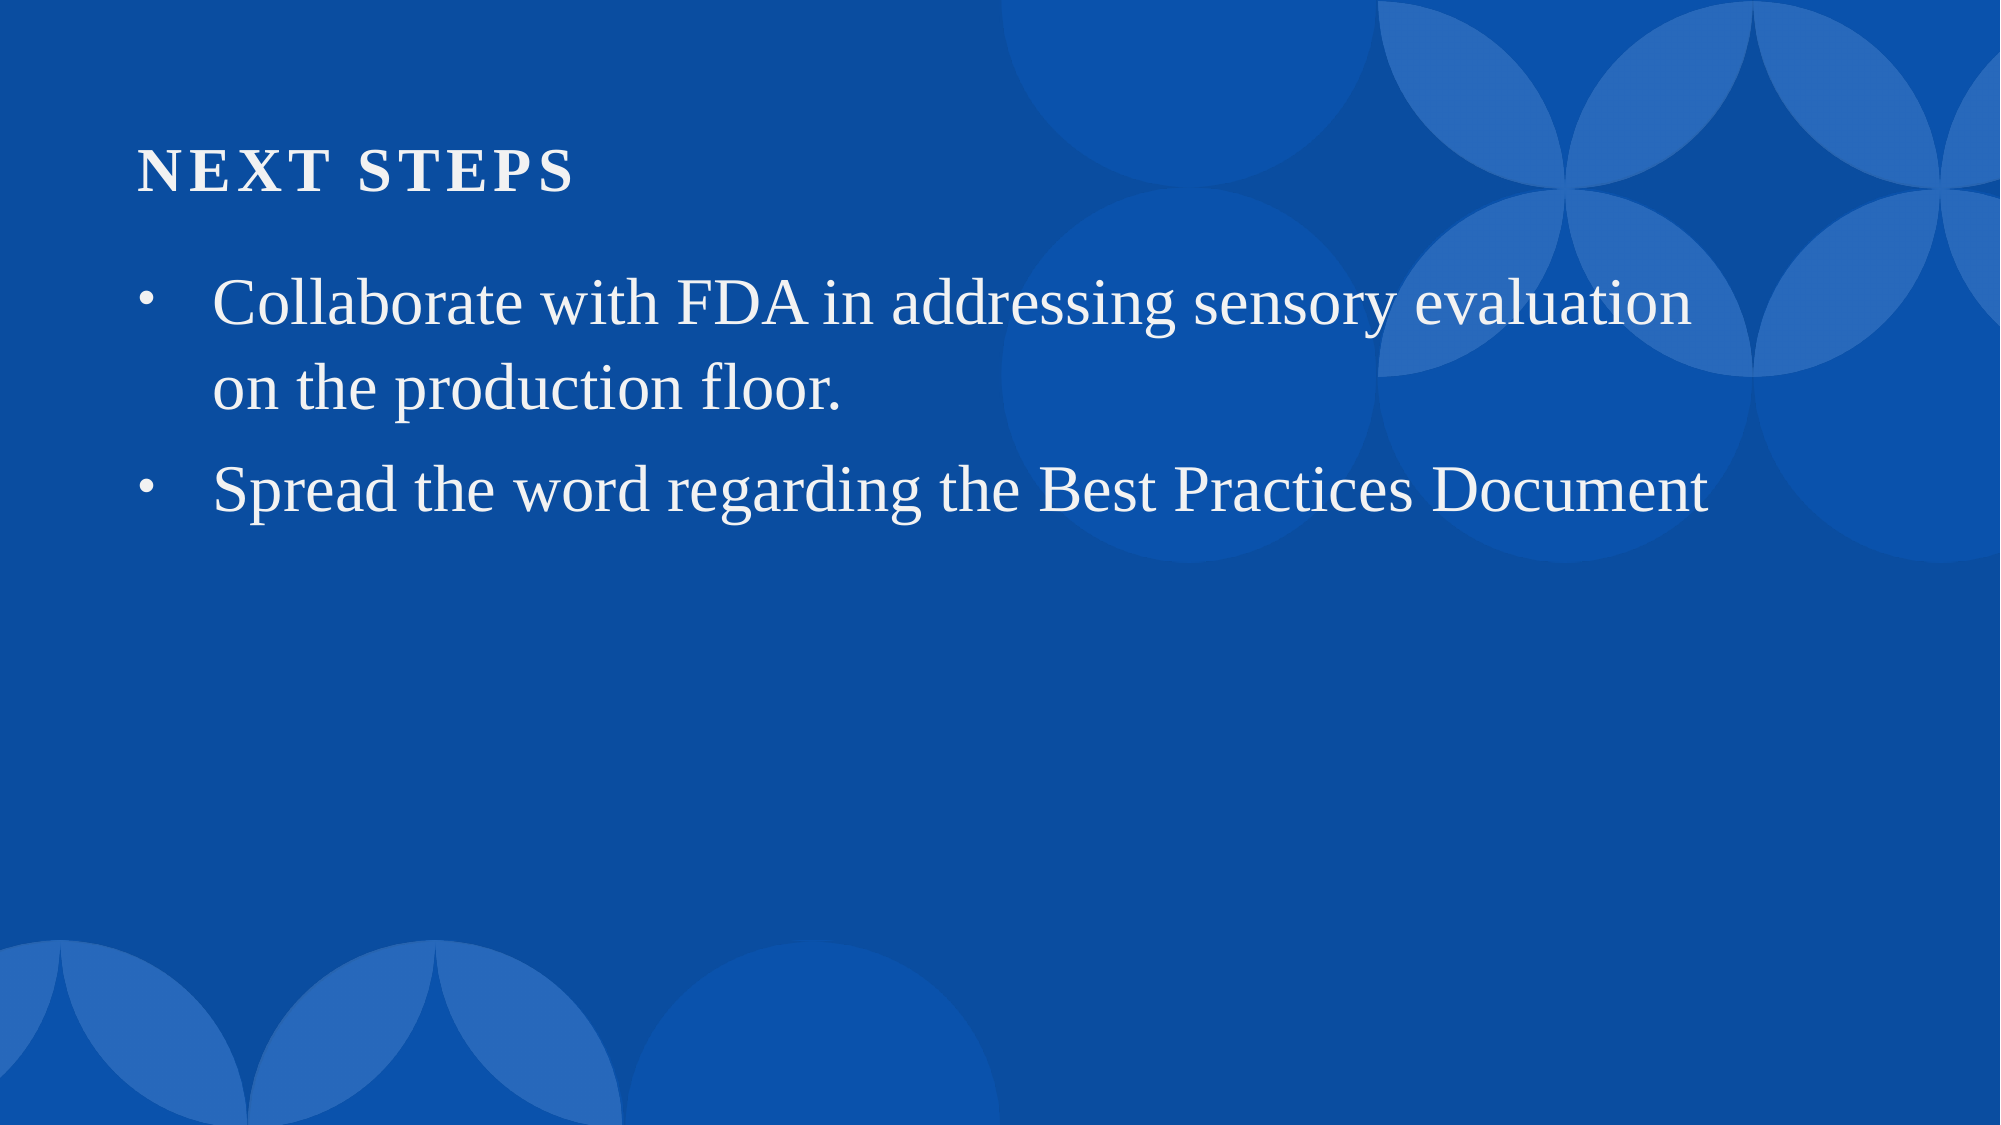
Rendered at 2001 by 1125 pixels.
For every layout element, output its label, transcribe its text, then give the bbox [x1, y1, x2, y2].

list Collaborate with FDA in addressing sensory evaluation on the production floor. Spread the word regarding the Best Practices Document [138, 251, 1737, 987]
picture [0, 940, 1000, 1125]
picture [999, 0, 2000, 563]
title Next Steps [138, 138, 1640, 230]
